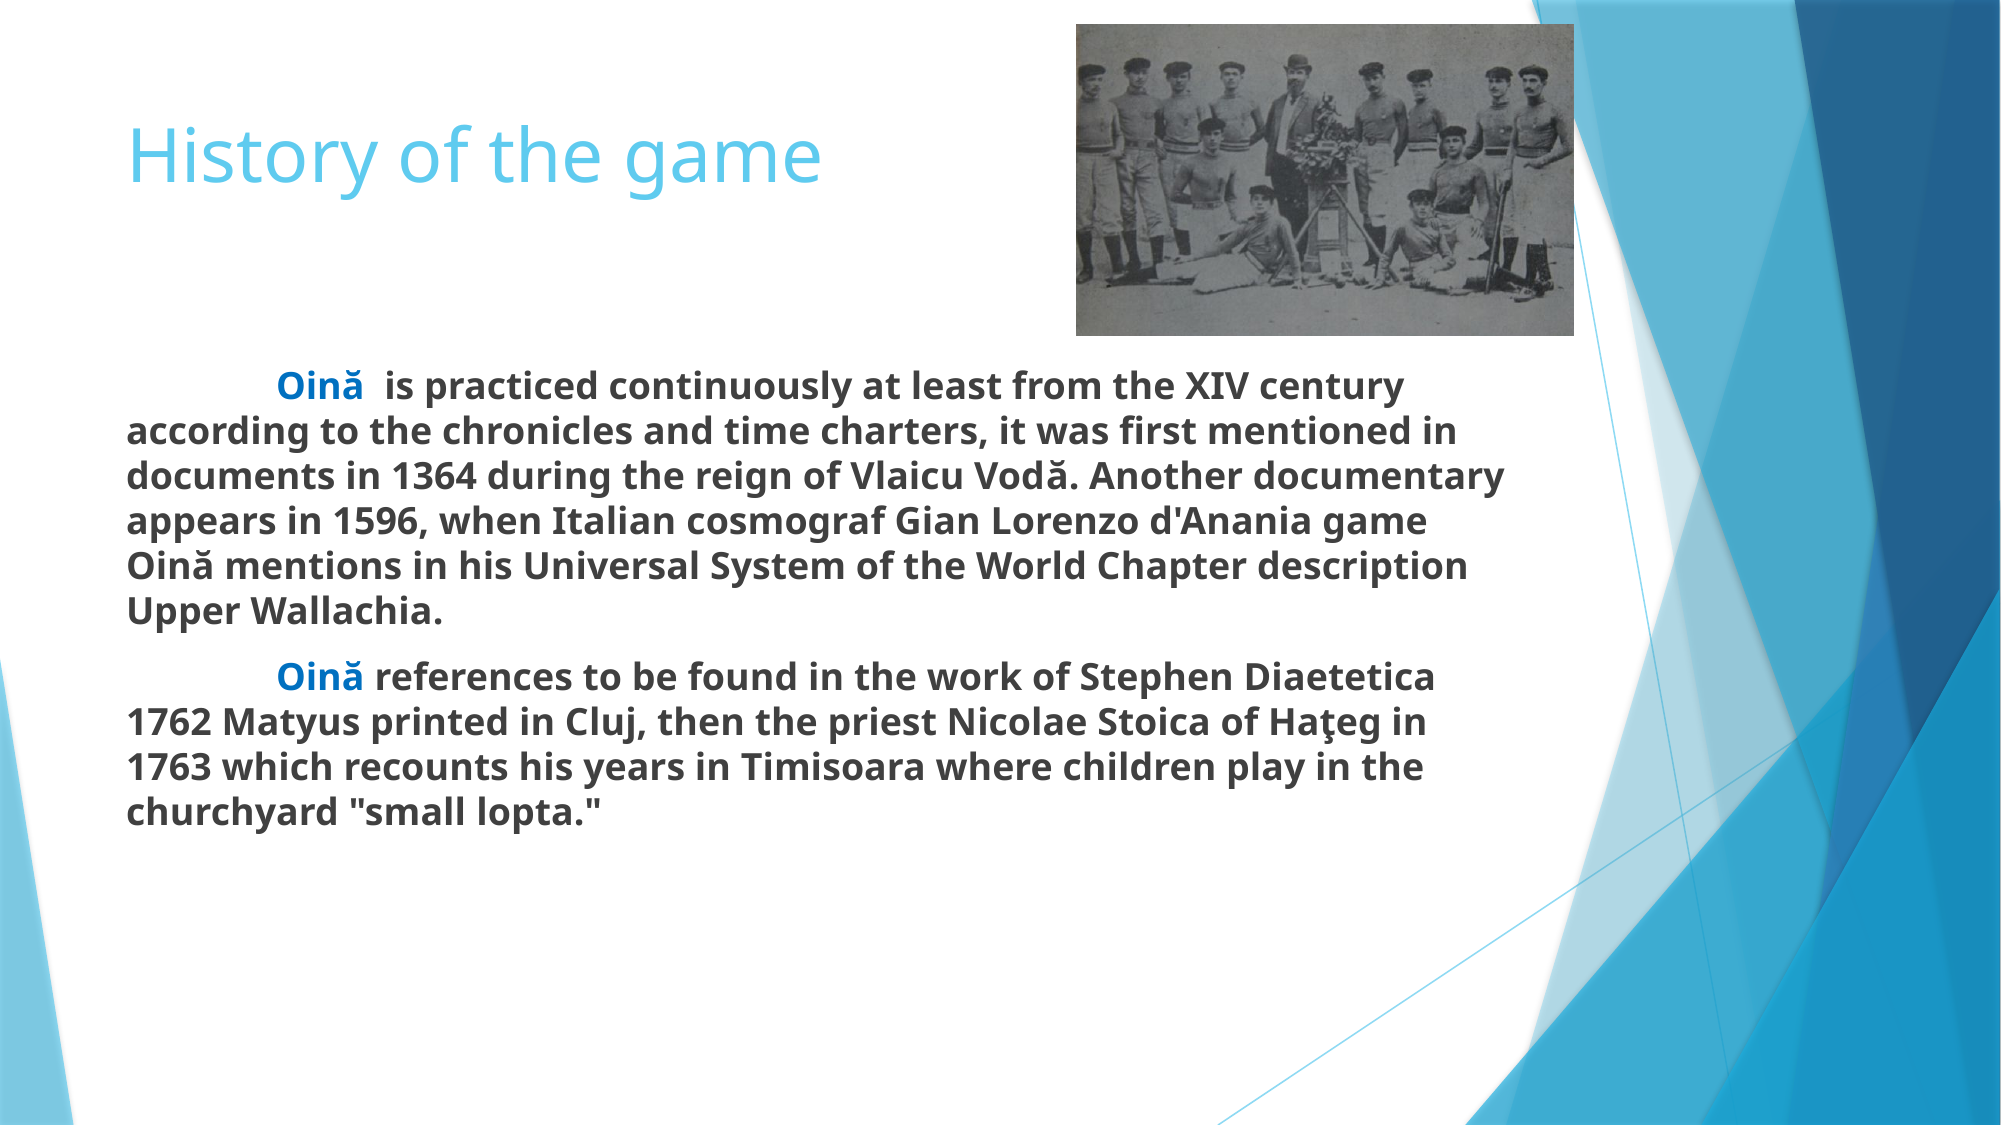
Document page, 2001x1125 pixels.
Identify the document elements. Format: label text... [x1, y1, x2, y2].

picture [1076, 23, 1575, 337]
list Oină is practiced continuously at least from the XIV century according to the chronicles and time charters, it was first mentioned in documents in 1364 during the reign of Vlaicu Vodă. Another documentary appears in 1596, when Italian cosmograf Gian Lorenzo d'Anania game Oină mentions in his Universal System of the World Chapter description Upper Wallachia. Oină references to be found in the work of Stephen Diaetetica 1762 Matyus printed in Cluj, then the priest Nicolae Stoica of Haţeg in 1763 which recounts his years in Timisoara where children play in the churchyard "small lopta." [111, 354, 1522, 992]
title History of the game [111, 99, 1071, 317]
